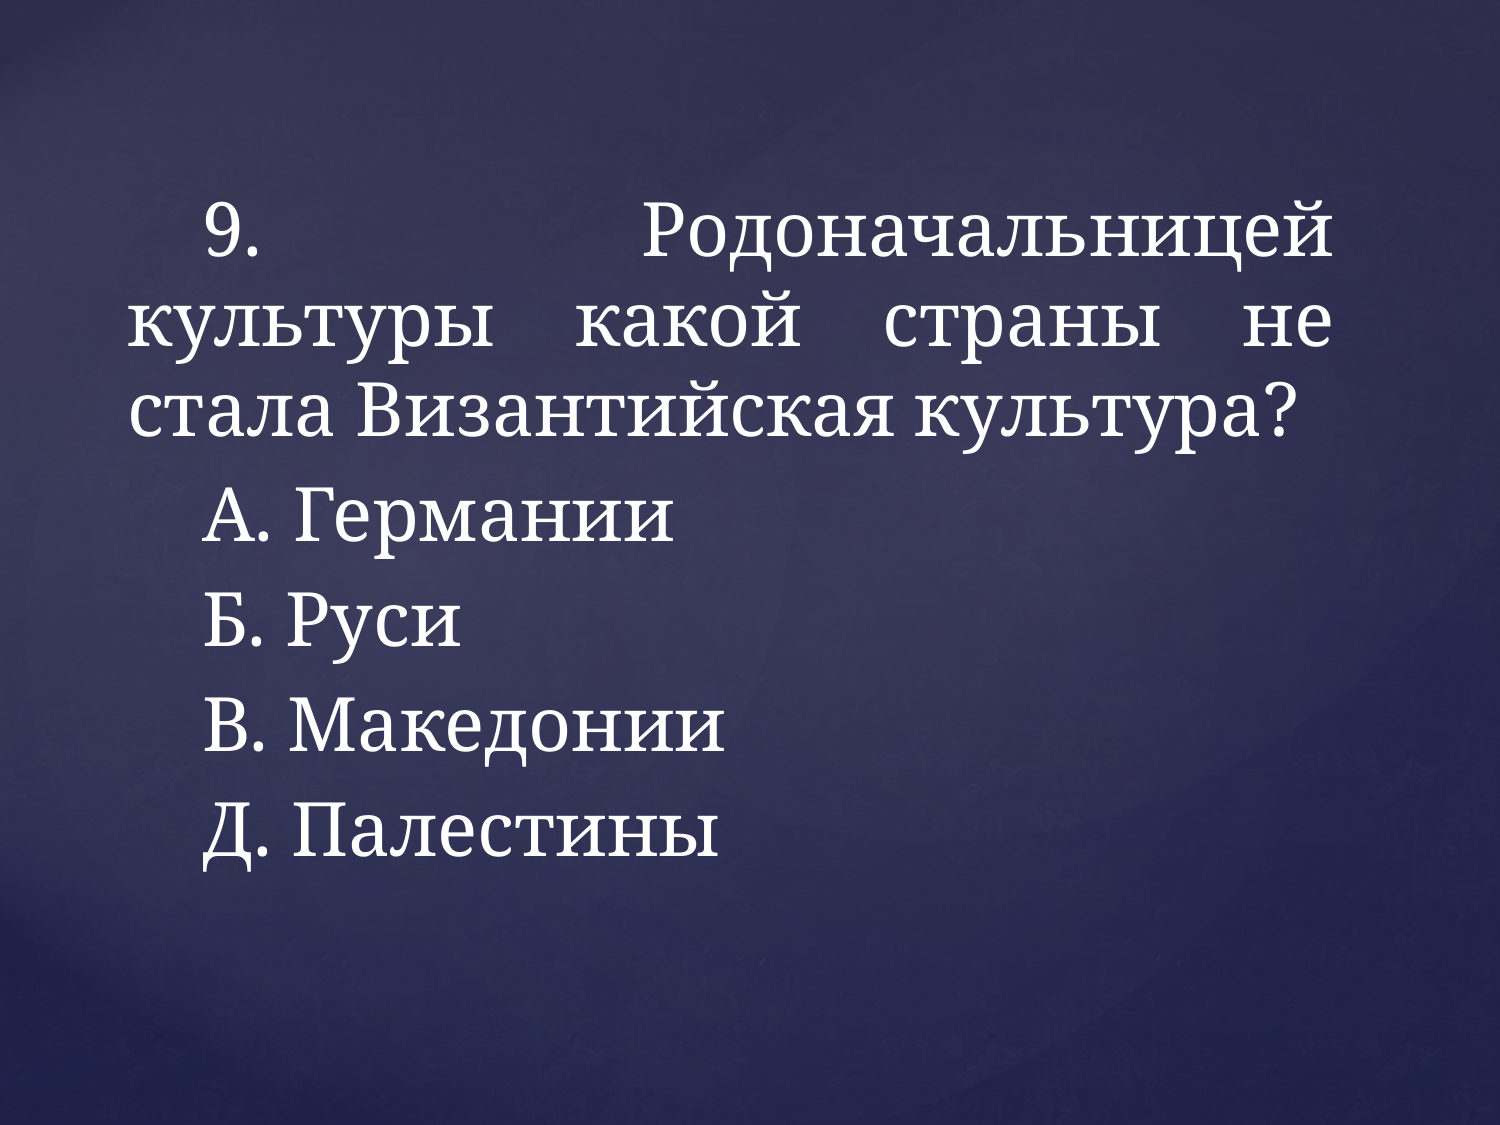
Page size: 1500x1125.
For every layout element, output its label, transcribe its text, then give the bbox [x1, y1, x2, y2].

list 9. Родоначальницей культуры какой страны не стала Византийская культура? А. Германии Б. Руси В. Македонии Д. Палестины [112, 112, 1350, 941]
